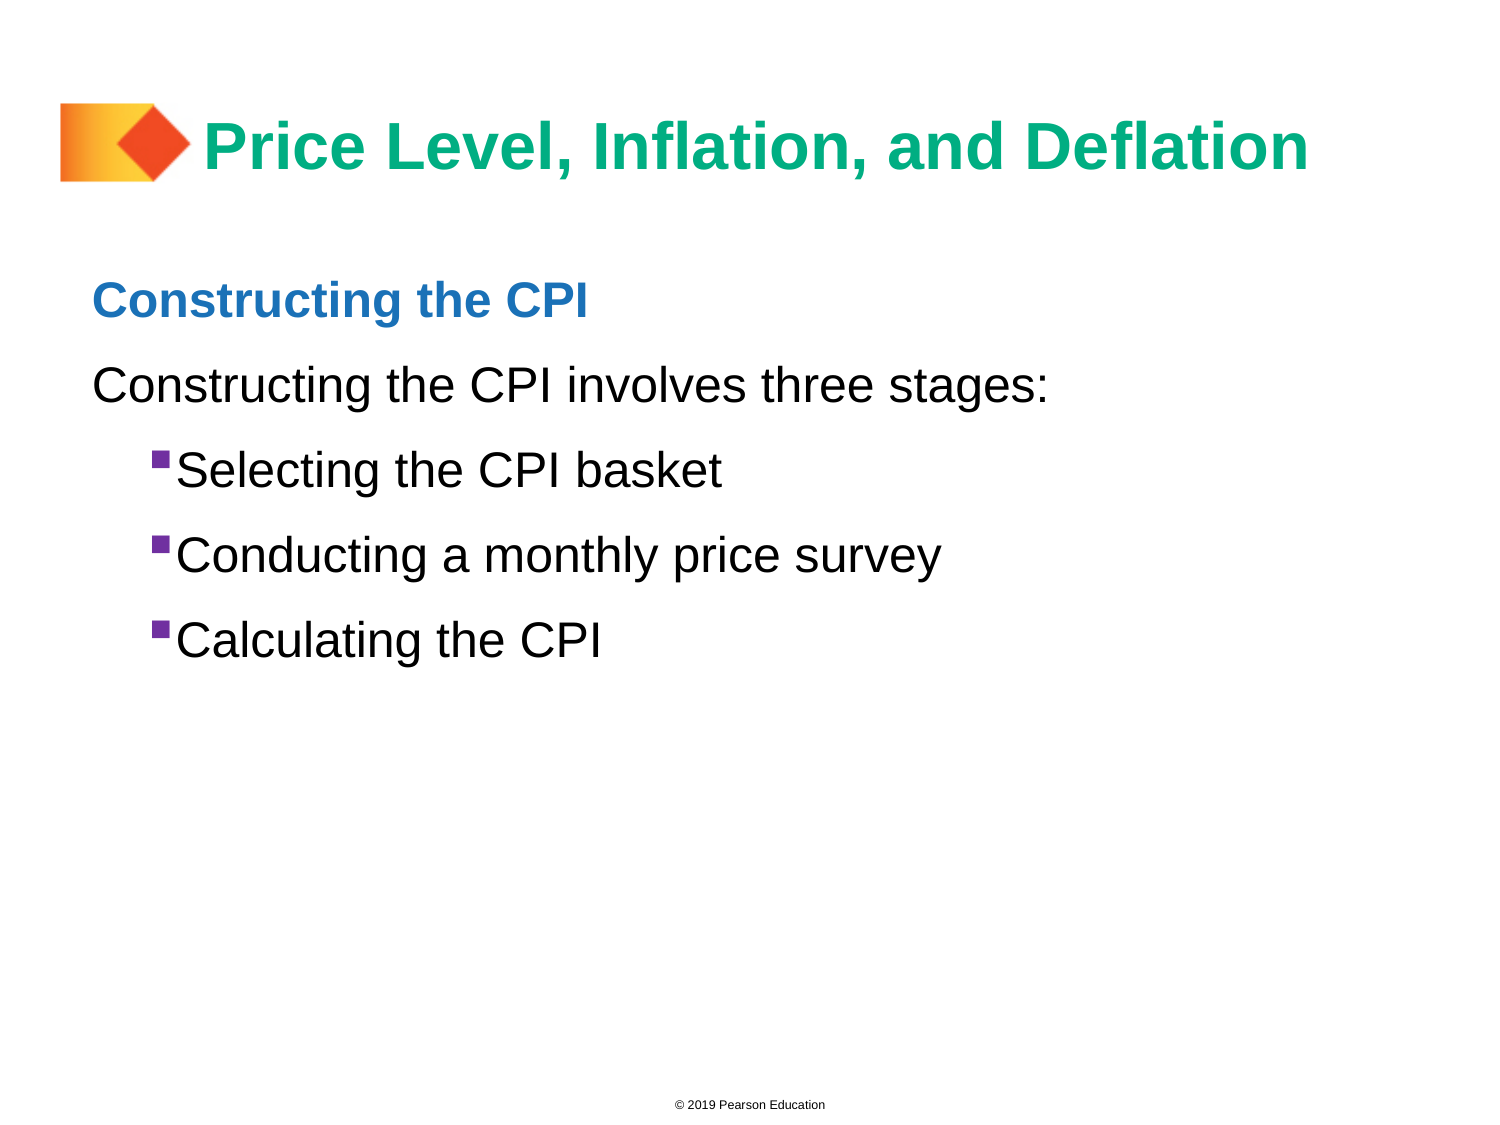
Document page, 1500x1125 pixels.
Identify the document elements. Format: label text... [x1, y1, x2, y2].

title Price Level, Inflation, and Deflation [188, 50, 1364, 236]
picture [59, 102, 188, 184]
list Constructing the CPI Constructing the CPI involves three stages: Selecting the CPI basket Conducting a monthly price survey Calculating the CPI [59, 259, 1410, 1003]
